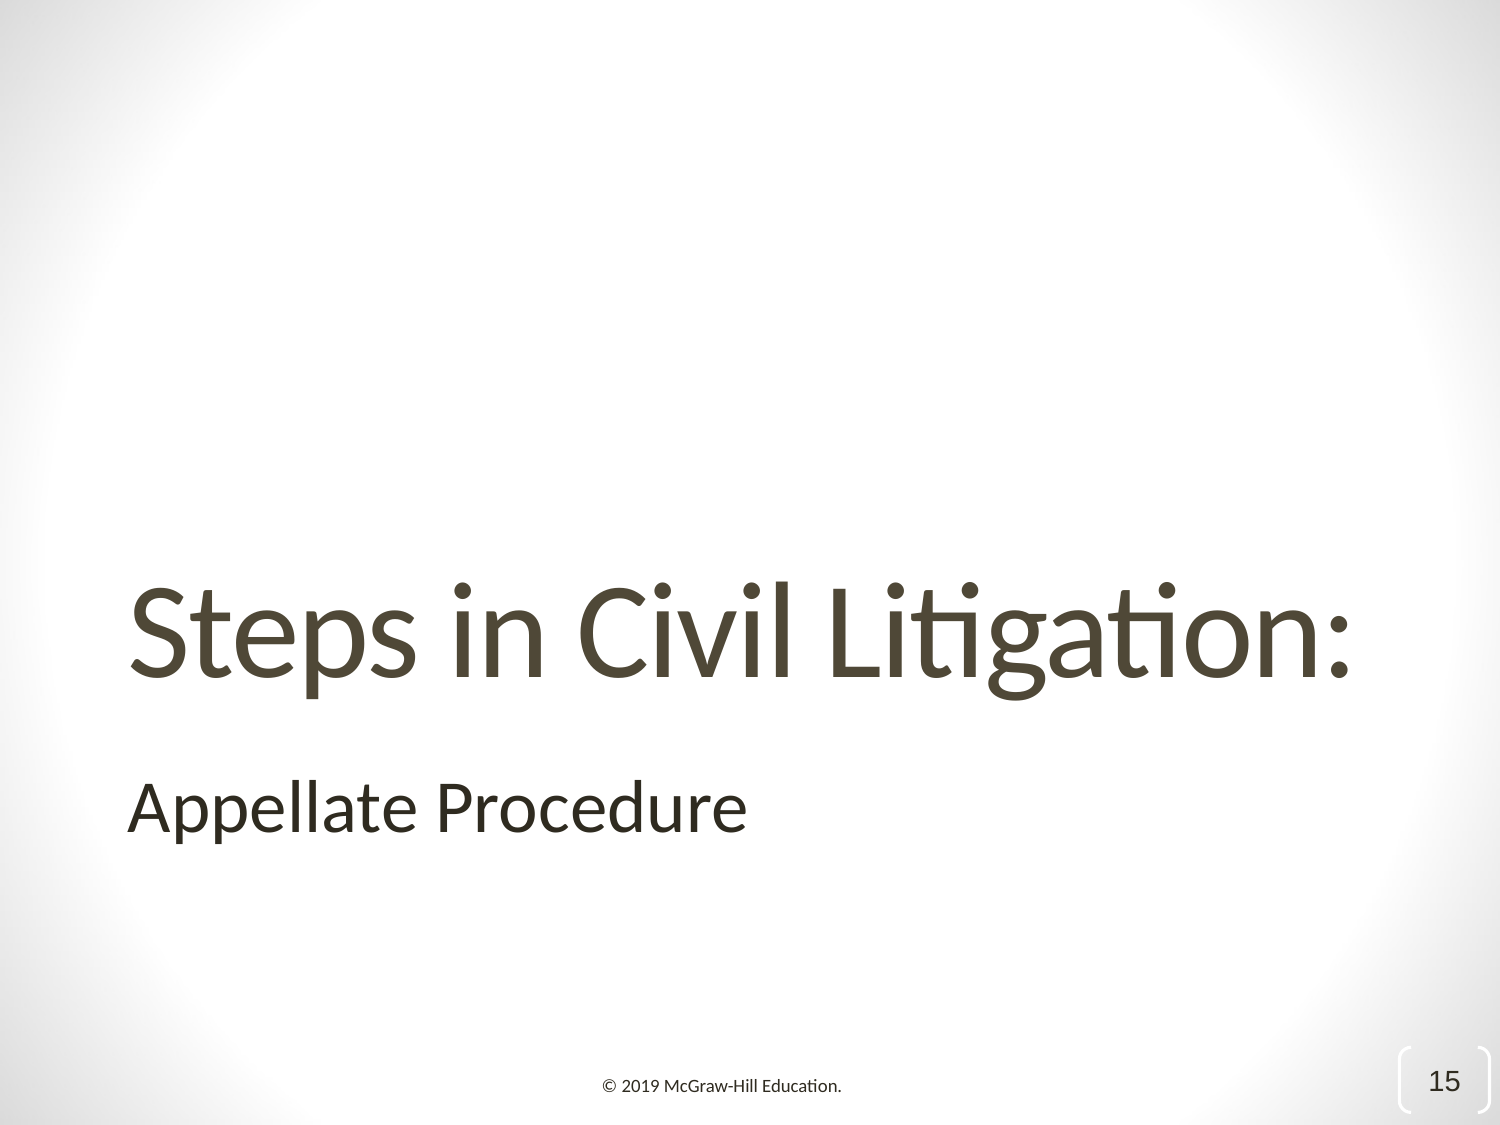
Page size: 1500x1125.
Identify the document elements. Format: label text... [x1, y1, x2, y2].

picture [0, 0, 1500, 1125]
slide_number 15 [1397, 1045, 1492, 1114]
title Steps in Civil Litigation: [112, 312, 1400, 713]
subtitle Appellate Procedure [112, 750, 1173, 863]
